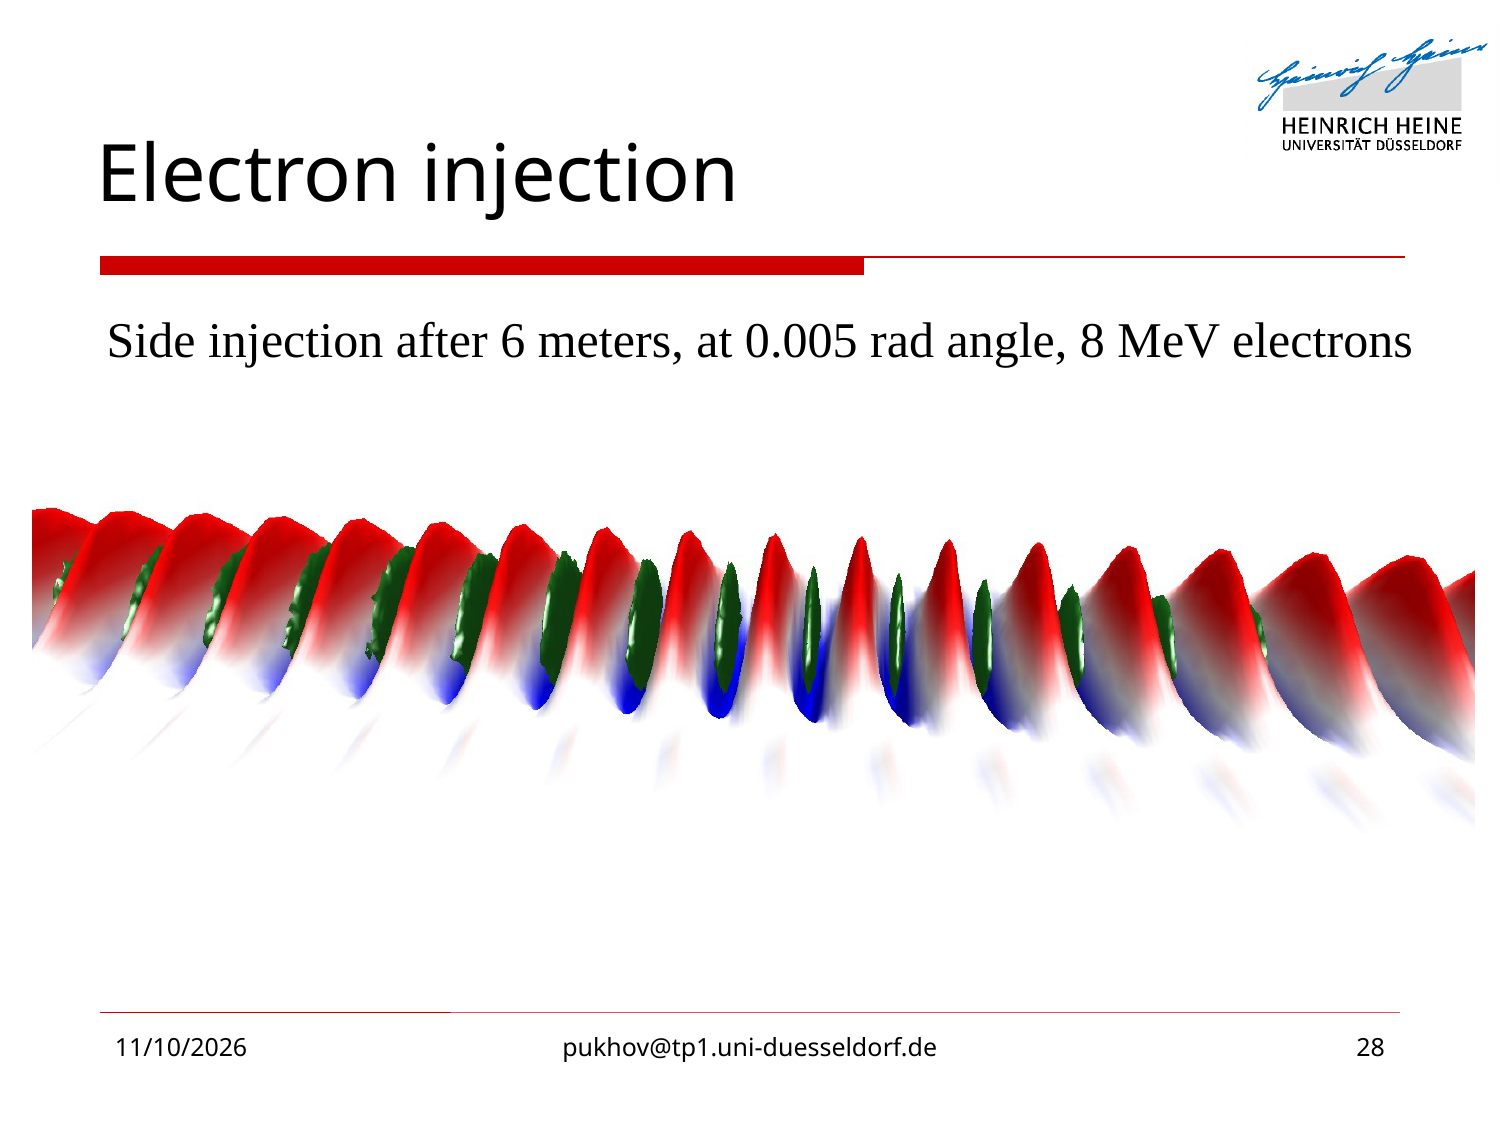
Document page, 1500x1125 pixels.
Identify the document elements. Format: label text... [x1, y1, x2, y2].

picture [32, 499, 1476, 842]
picture [1243, 24, 1500, 183]
text_box Side injection after 6 meters, at 0.005 rad angle, 8 MeV electrons [91, 299, 1429, 435]
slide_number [99, 1024, 426, 1103]
footer pukhov@tp1.uni-duesseldorf.de [512, 1024, 988, 1103]
title Electron injection [81, 87, 1238, 226]
slide_number 28 [1074, 1024, 1401, 1103]
